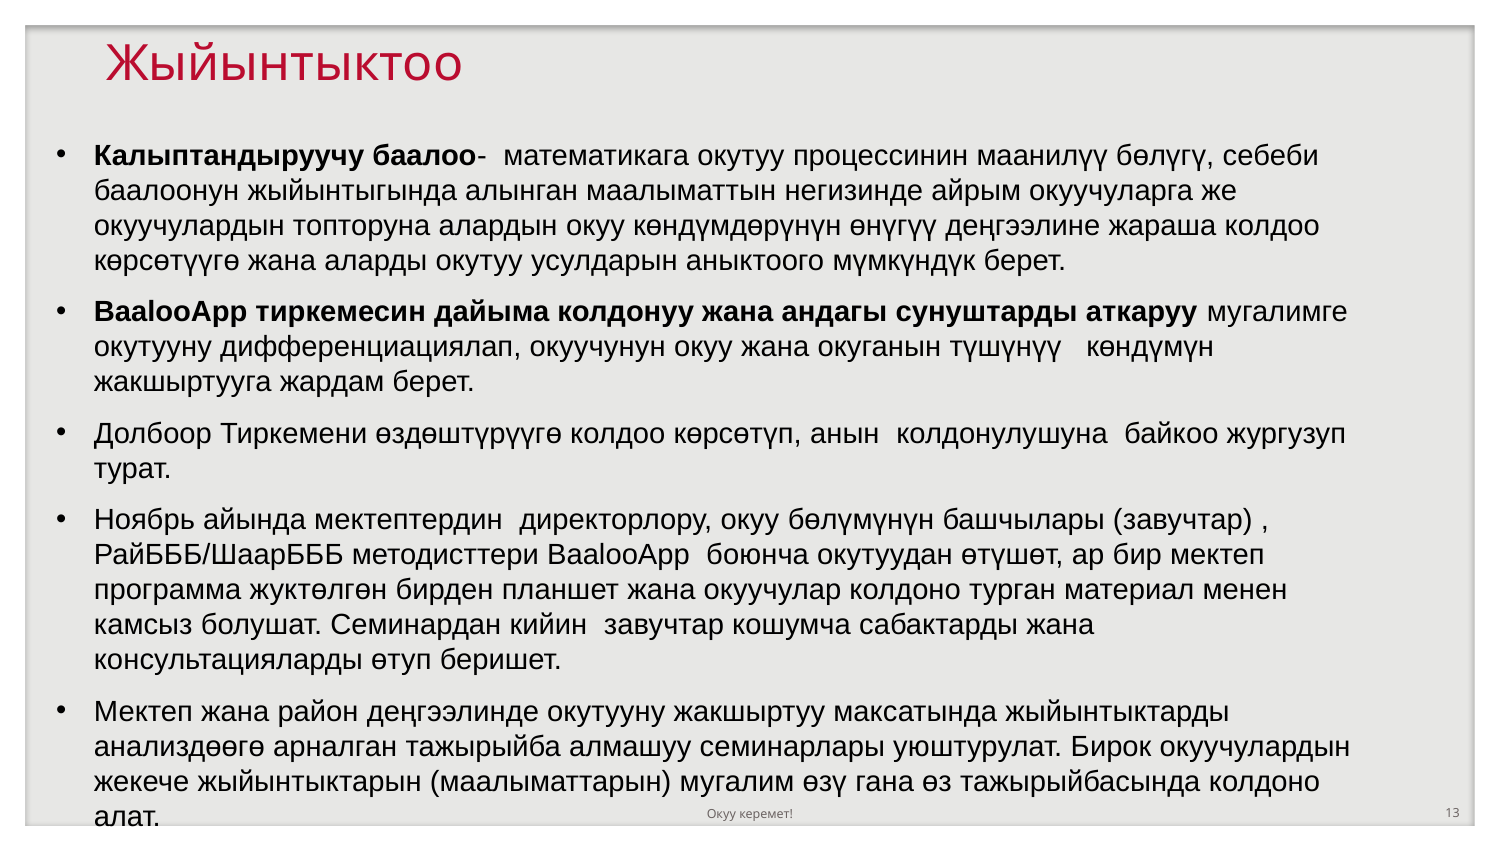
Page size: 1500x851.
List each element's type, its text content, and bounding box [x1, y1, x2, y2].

title Жыйынтыктоо [91, 22, 1367, 98]
list Калыптандыруучу баалоо- математикага окутуу процессинин маанилүү бөлүгү, себеби баалоонун жыйынтыгында алынган маалыматтын негизинде айрым окуучуларга же окуучулардын топторуна алардын окуу көндүмдөрүнүн өнүгүү деңгээлине жараша колдоо көрсөтүүгө жана аларды окутуу усулдарын аныктоого мүмкүндүк берет. BaalooApp тиркемесин дайыма колдонуу жана андагы сунуштарды аткаруу мугалимге окутууну дифференциациялап, окуучунун окуу жана окуганын түшүнүү көндүмүн жакшыртууга жардам берет. Долбоор Тиркемени өздөштүрүүгө колдоо көрсөтүп, анын колдонулушуна байкоо жургузуп турат. Ноябрь айында мектептердин директорлору, окуу бөлүмүнүн башчылары (завучтар) , РайБББ/ШаарБББ методисттери BaalooApp боюнча окутуудан өтүшөт, ар бир мектеп программа жуктөлгөн бирден планшет жана окуучулар колдоно турган материал менен камсыз болушат. Семинардан кийин завучтар кошумча сабактарды жана консультацияларды өтуп беришет. Мектеп жана район деңгээлинде окутууну жакшыртуу максатында жыйынтыктарды анализдөөгө арналган тажырыйба алмашуу семинарлары уюштурулат. Бирок окуучулардын жекече жыйынтыктарын (маалыматтарын) мугалим өзү гана өз тажырыйбасында колдоно алат. [41, 128, 1388, 829]
footer Окуу керемет! [512, 797, 988, 829]
slide_number 13 [1125, 797, 1475, 829]
